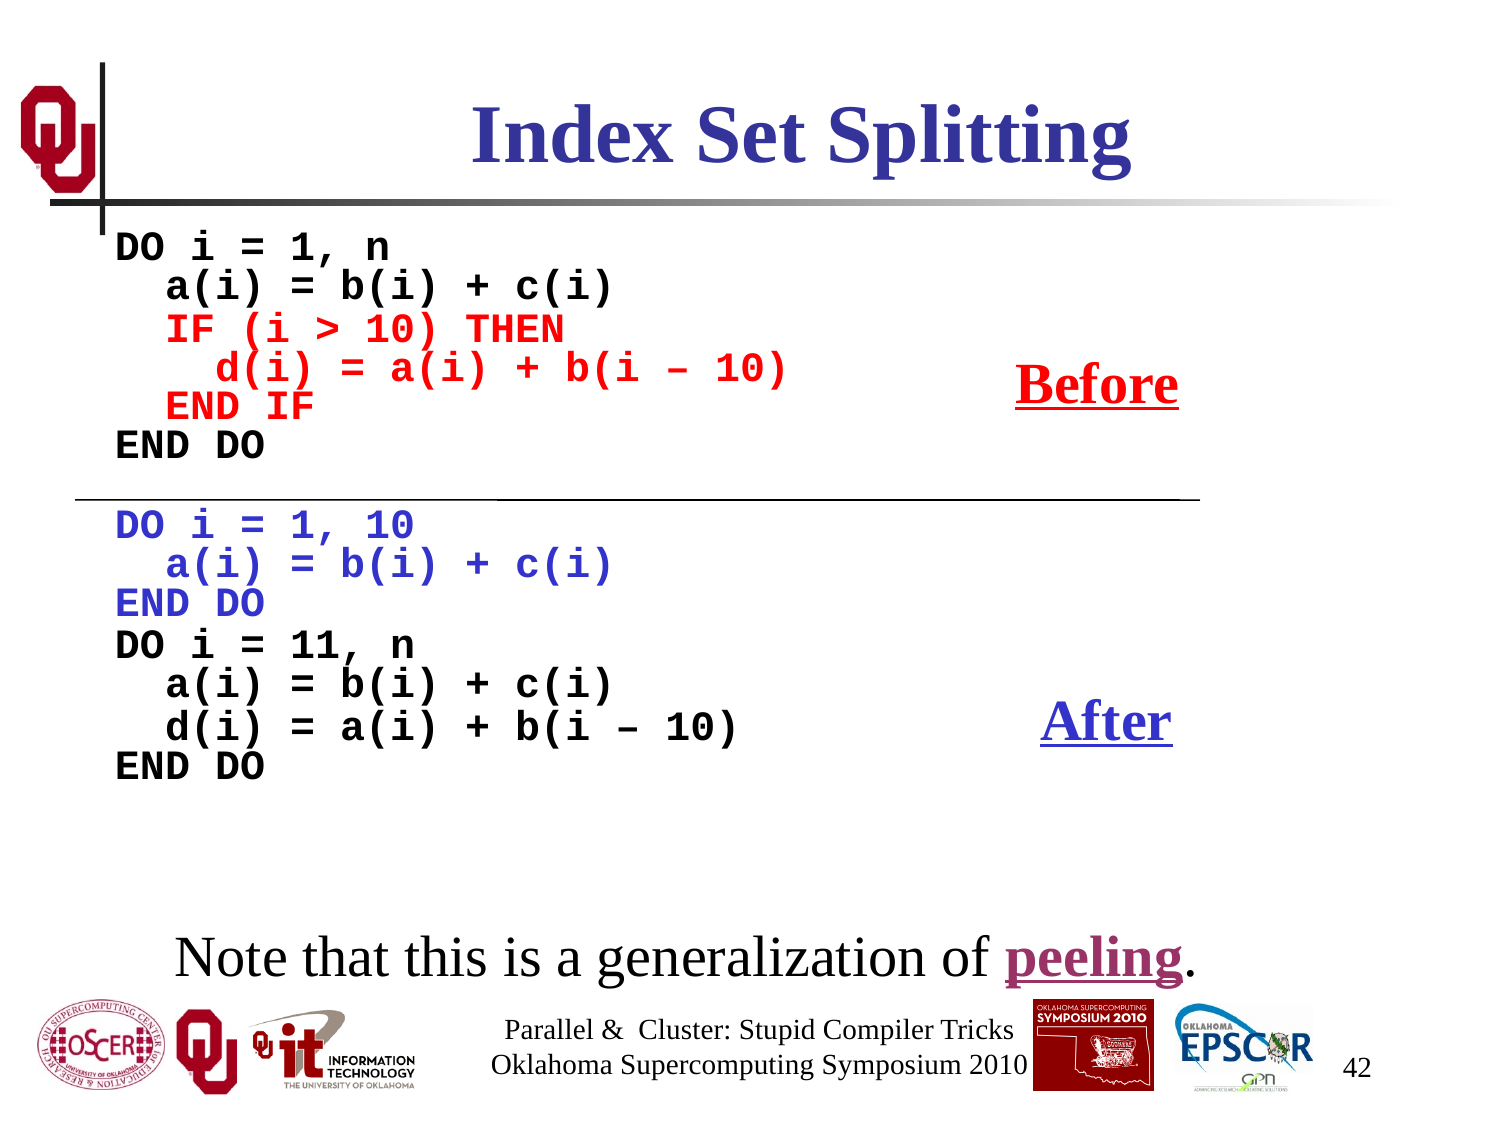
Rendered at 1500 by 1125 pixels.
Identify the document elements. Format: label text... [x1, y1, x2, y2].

picture [1188, 1011, 1216, 1015]
text_box After [1025, 675, 1188, 760]
title Index Set Splitting [162, 74, 1442, 187]
text_box Before [1000, 337, 1195, 423]
picture [18, 83, 97, 196]
picture [37, 999, 165, 1090]
slide_number 42 [1174, 1015, 1388, 1091]
list DO i = 1, n a(i) = b(i) + c(i) IF (i > 10) THEN d(i) = a(i) + b(i – 10) END IF END DO DO i = 1, 10 a(i) = b(i) + c(i) END DO DO i = 11, n a(i) = b(i) + c(i) d(i) = a(i) + b(i – 10) END DO [99, 224, 1401, 988]
text_box Note that this is a generalization of peeling. [159, 910, 1213, 996]
picture [1175, 1003, 1313, 1015]
picture [1187, 1091, 1294, 1098]
picture [174, 999, 425, 1099]
footer Parallel & Cluster: Stupid Compiler Tricks Oklahoma Supercomputing Symposium 2010 [431, 1012, 1088, 1088]
